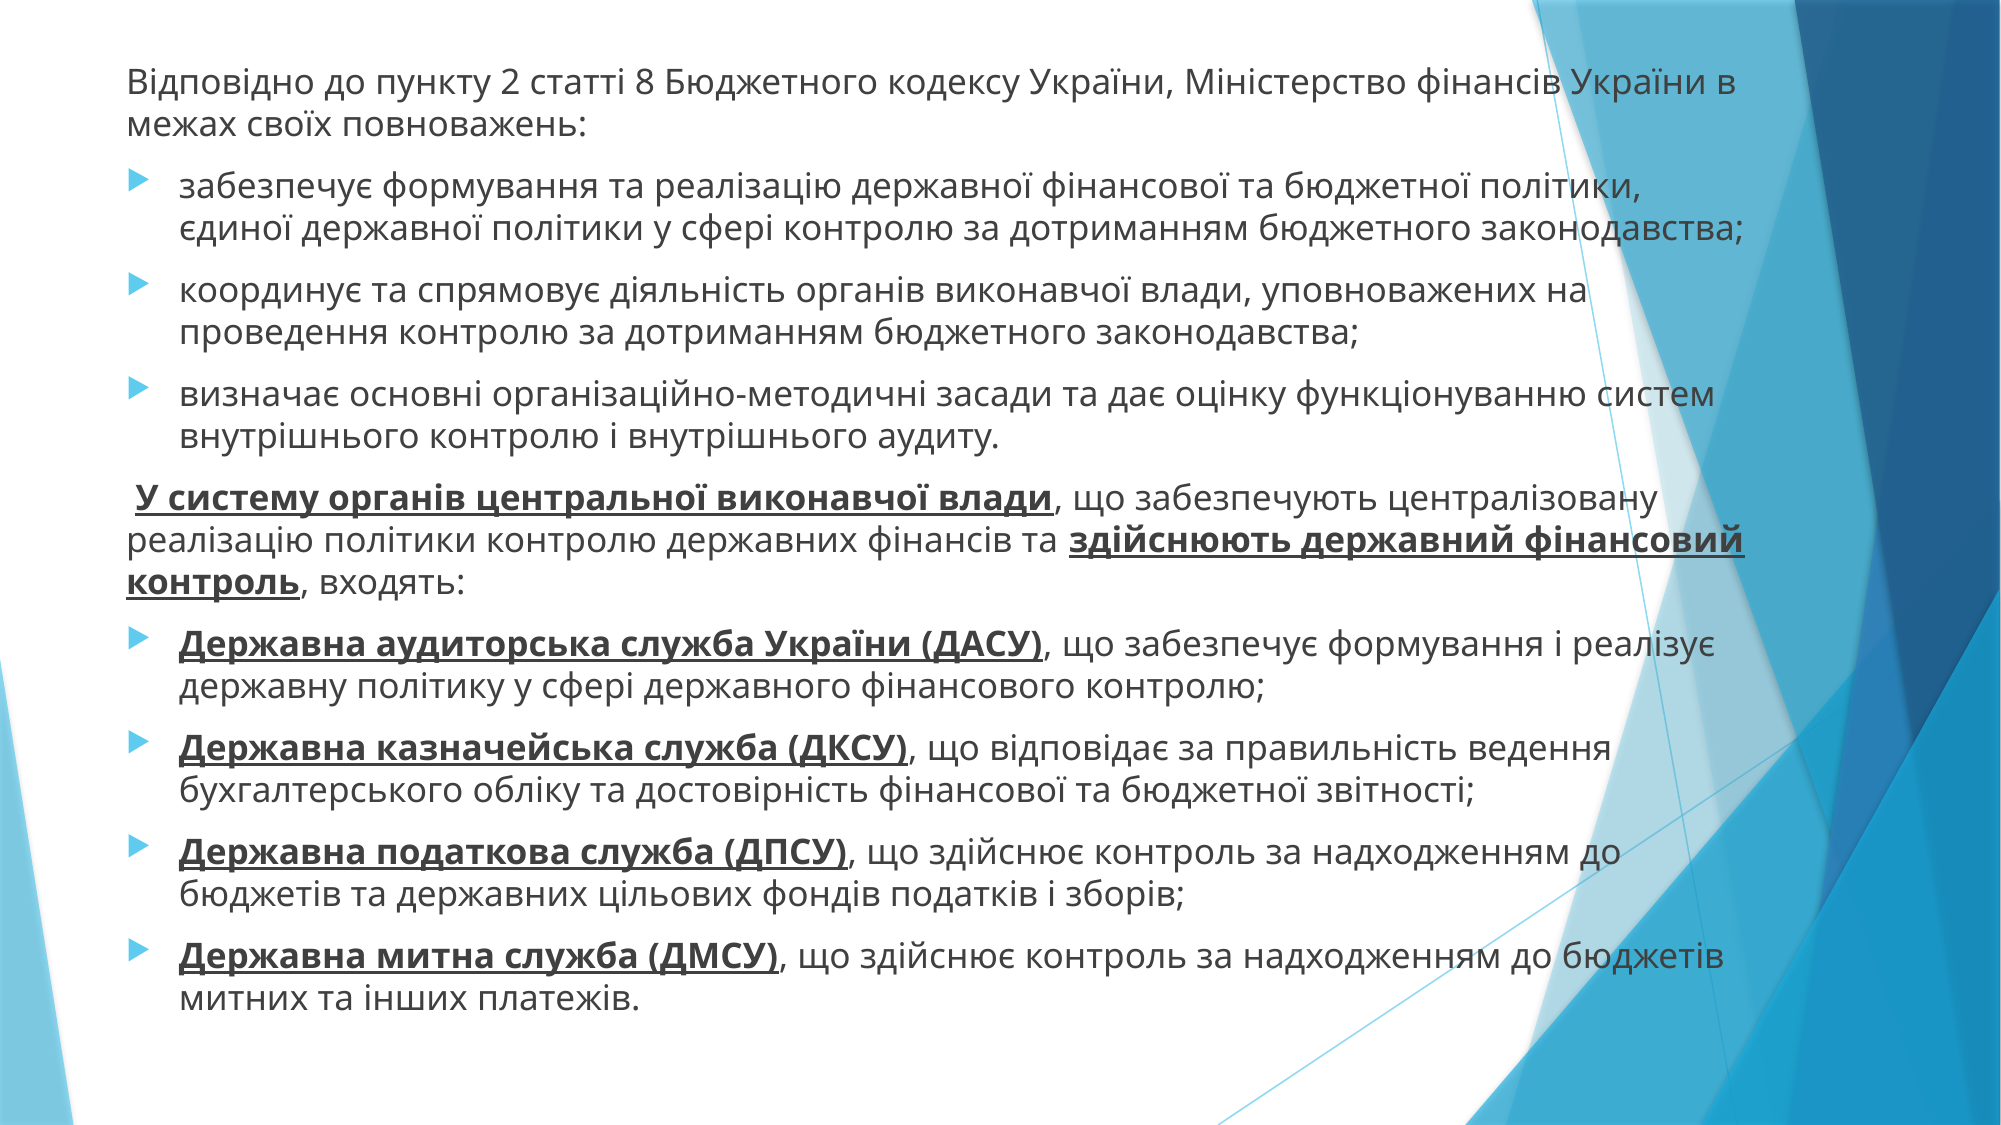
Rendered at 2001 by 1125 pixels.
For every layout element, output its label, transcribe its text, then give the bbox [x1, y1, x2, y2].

list Відповідно до пункту 2 статті 8 Бюджетного кодексу України, Міністерство фінансів України в межах своїх повноважень: забезпечує формування та реалізацію державної фінансової та бюджетної політики, єдиної державної політики у сфері контролю за дотриманням бюджетного законодавства; координує та спрямовує діяльність органів виконавчої влади, уповноважених на проведення контролю за дотриманням бюджетного законодавства; визначає основні організаційно-методичні засади та дає оцінку функціонуванню систем внутрішнього контролю і внутрішнього аудиту. У систему органів центральної виконавчої влади, що забезпечують централізовану реалізацію політики контролю державних фінансів та здійснюють державний фінансовий контроль, входять: Державна аудиторська служба України (ДАСУ), що забезпечує формування і реалізує державну політику у сфері державного фінансового контролю; Державна казначейська служба (ДКСУ), що відповідає за правильність ведення бухгалтерського обліку та достовірність фінансової та бюджетної звітності; Державна податкова служба (ДПСУ), що здійснює контроль за надходженням до бюджетів та державних цільових фондів податків і зборів; Державна митна служба (ДМСУ), що здійснює контроль за надходженням до бюджетів митних та інших платежів. [111, 51, 1771, 1046]
